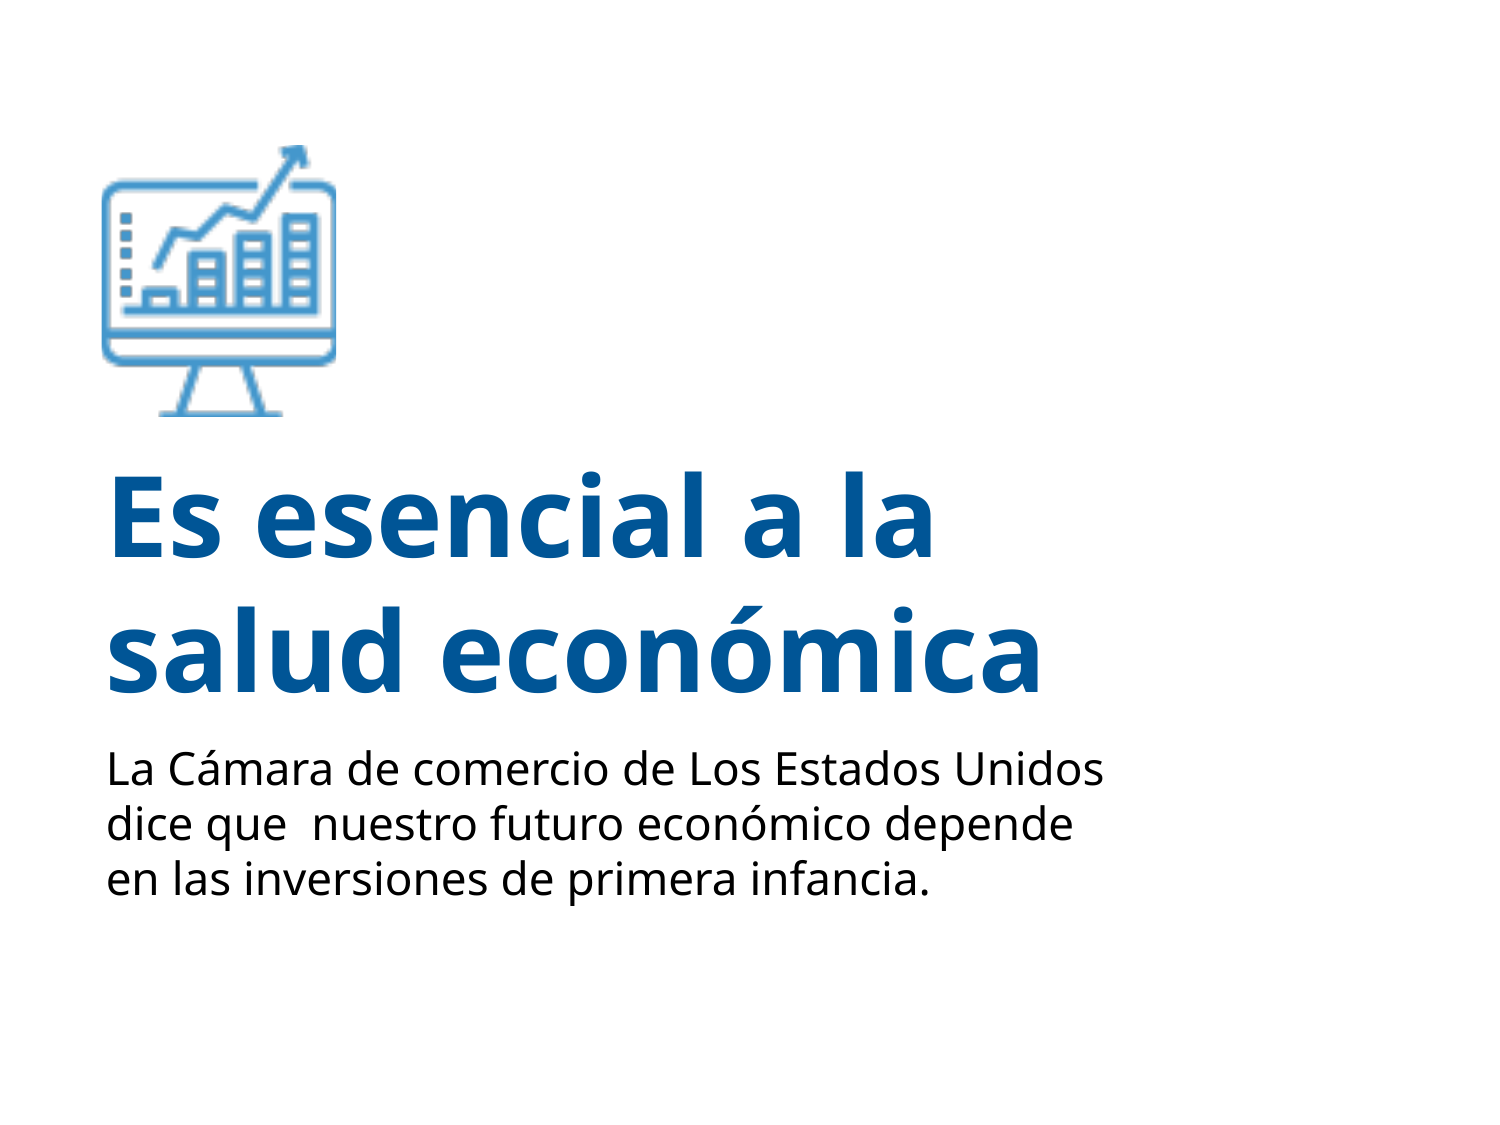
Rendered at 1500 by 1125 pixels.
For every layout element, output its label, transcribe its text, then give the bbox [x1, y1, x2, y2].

picture [101, 145, 337, 417]
text_box Es esencial a la salud económica [90, 437, 1233, 726]
text_box La Cámara de comercio de Los Estados Unidos dice que nuestro futuro económico depende en las inversiones de primera infancia. [90, 732, 1141, 945]
